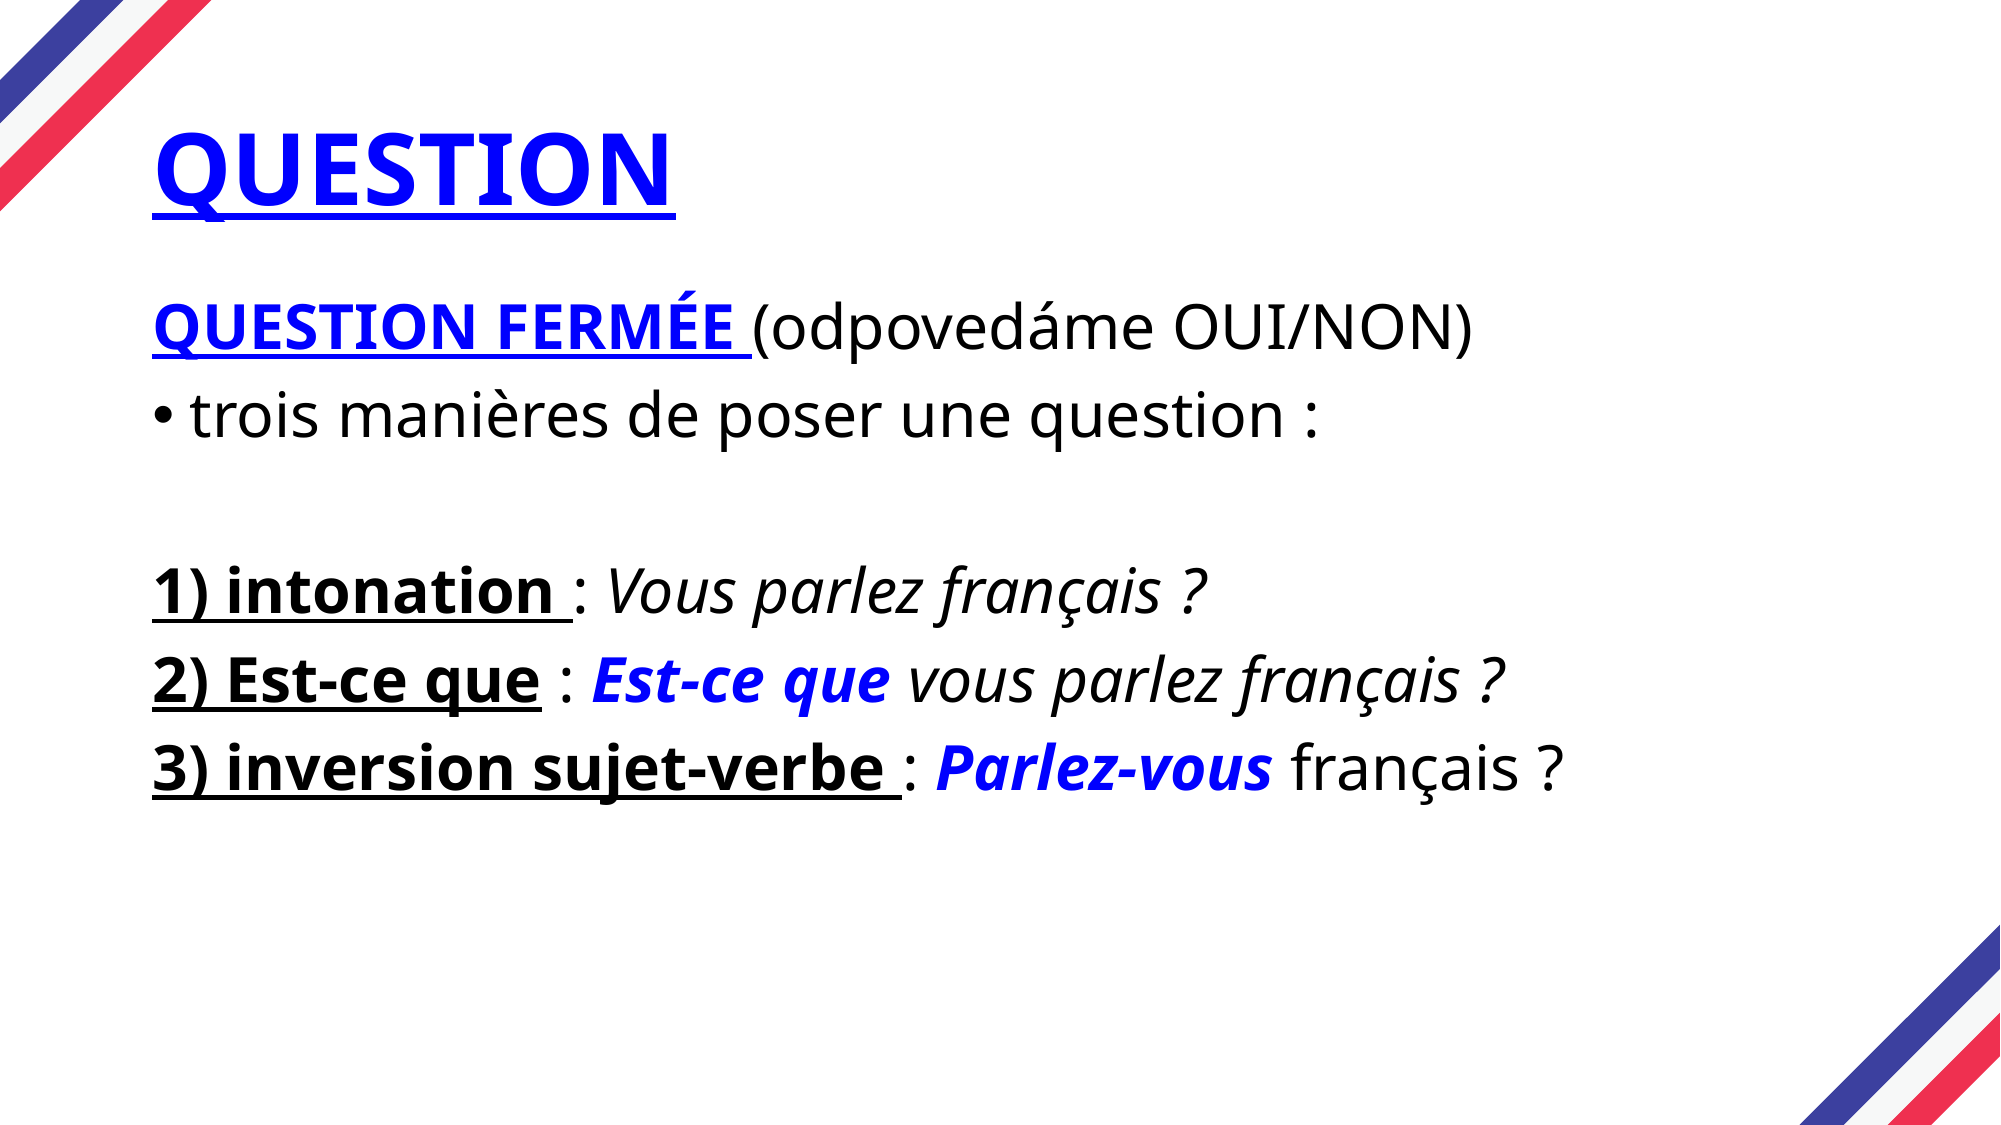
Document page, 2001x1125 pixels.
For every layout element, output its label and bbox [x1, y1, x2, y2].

text_box [0, 0, 2000, 1125]
